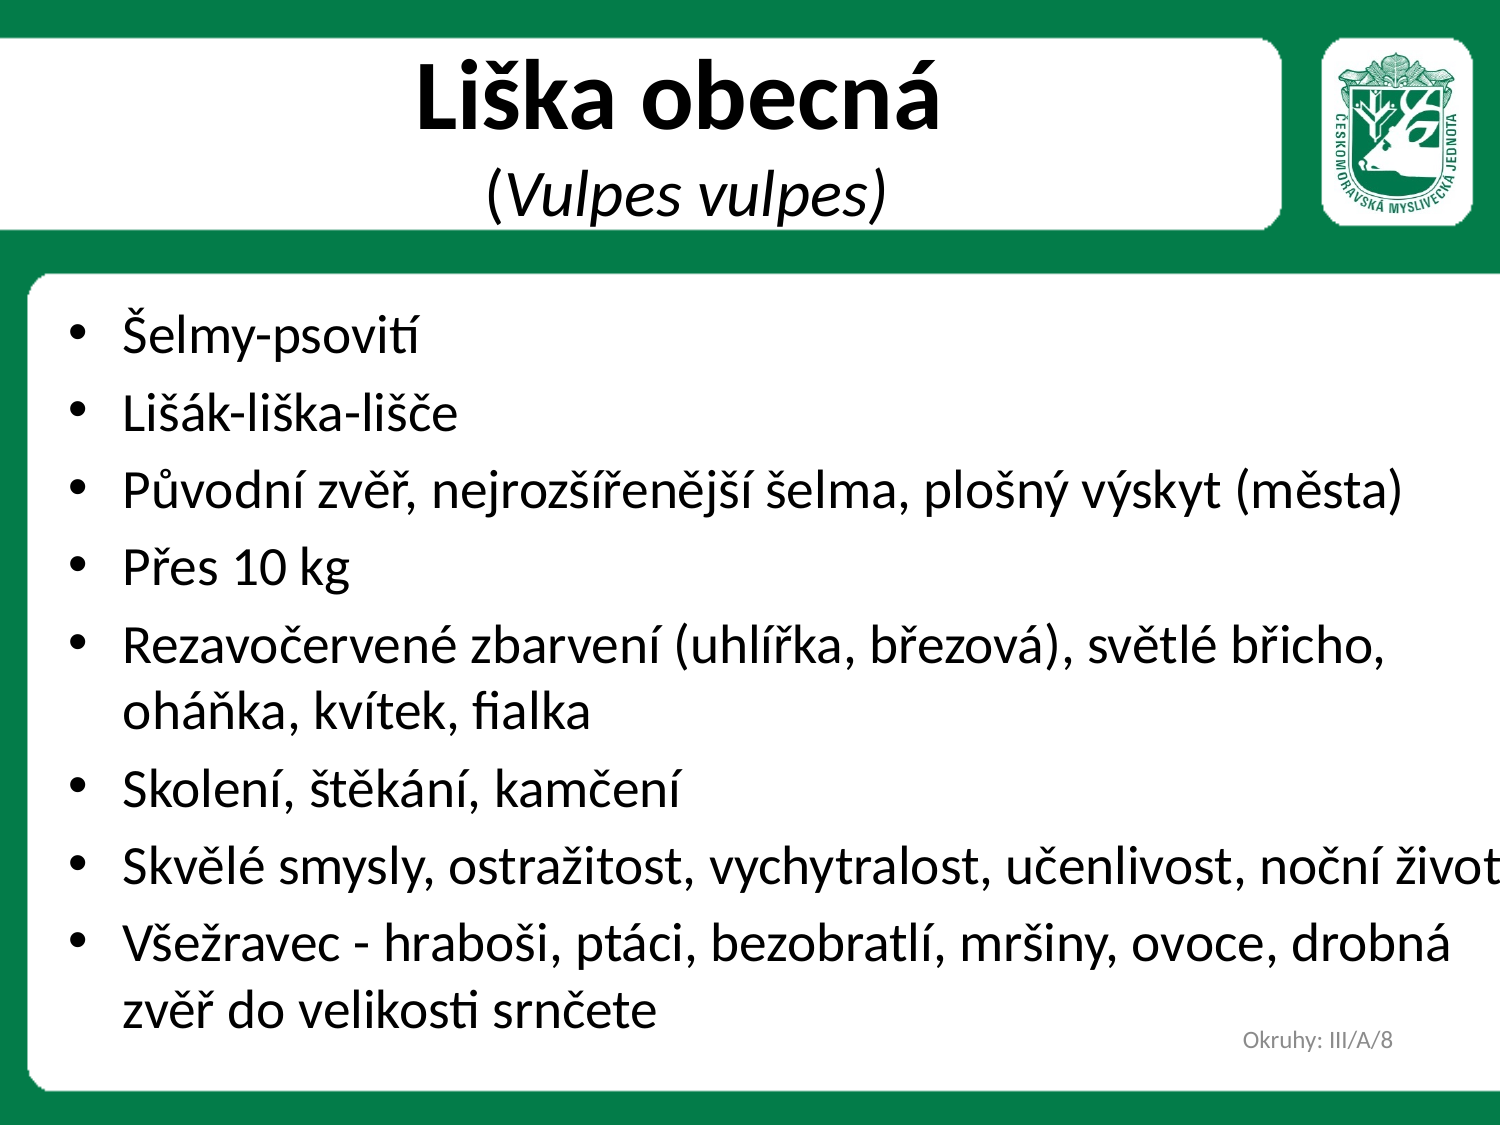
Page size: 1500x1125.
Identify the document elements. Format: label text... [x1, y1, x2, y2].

picture [0, 0, 1500, 1125]
footer Okruhy: III/A/8 [1163, 1008, 1474, 1069]
title Liška obecná (Vulpes vulpes) [53, 45, 1306, 214]
list Šelmy-psovití Lišák-liška-lišče Původní zvěř, nejrozšířenější šelma, plošný výskyt (města) Přes 10 kg Rezavočervené zbarvení (uhlířka, březová), světlé břicho, oháňka, kvítek, fialka Skolení, štěkání, kamčení Skvělé smysly, ostražitost, vychytralost, učenlivost, noční život Všežravec - hraboši, ptáci, bezobratlí, mršiny, ovoce, drobná zvěř do velikosti srnčete [53, 290, 1500, 1083]
